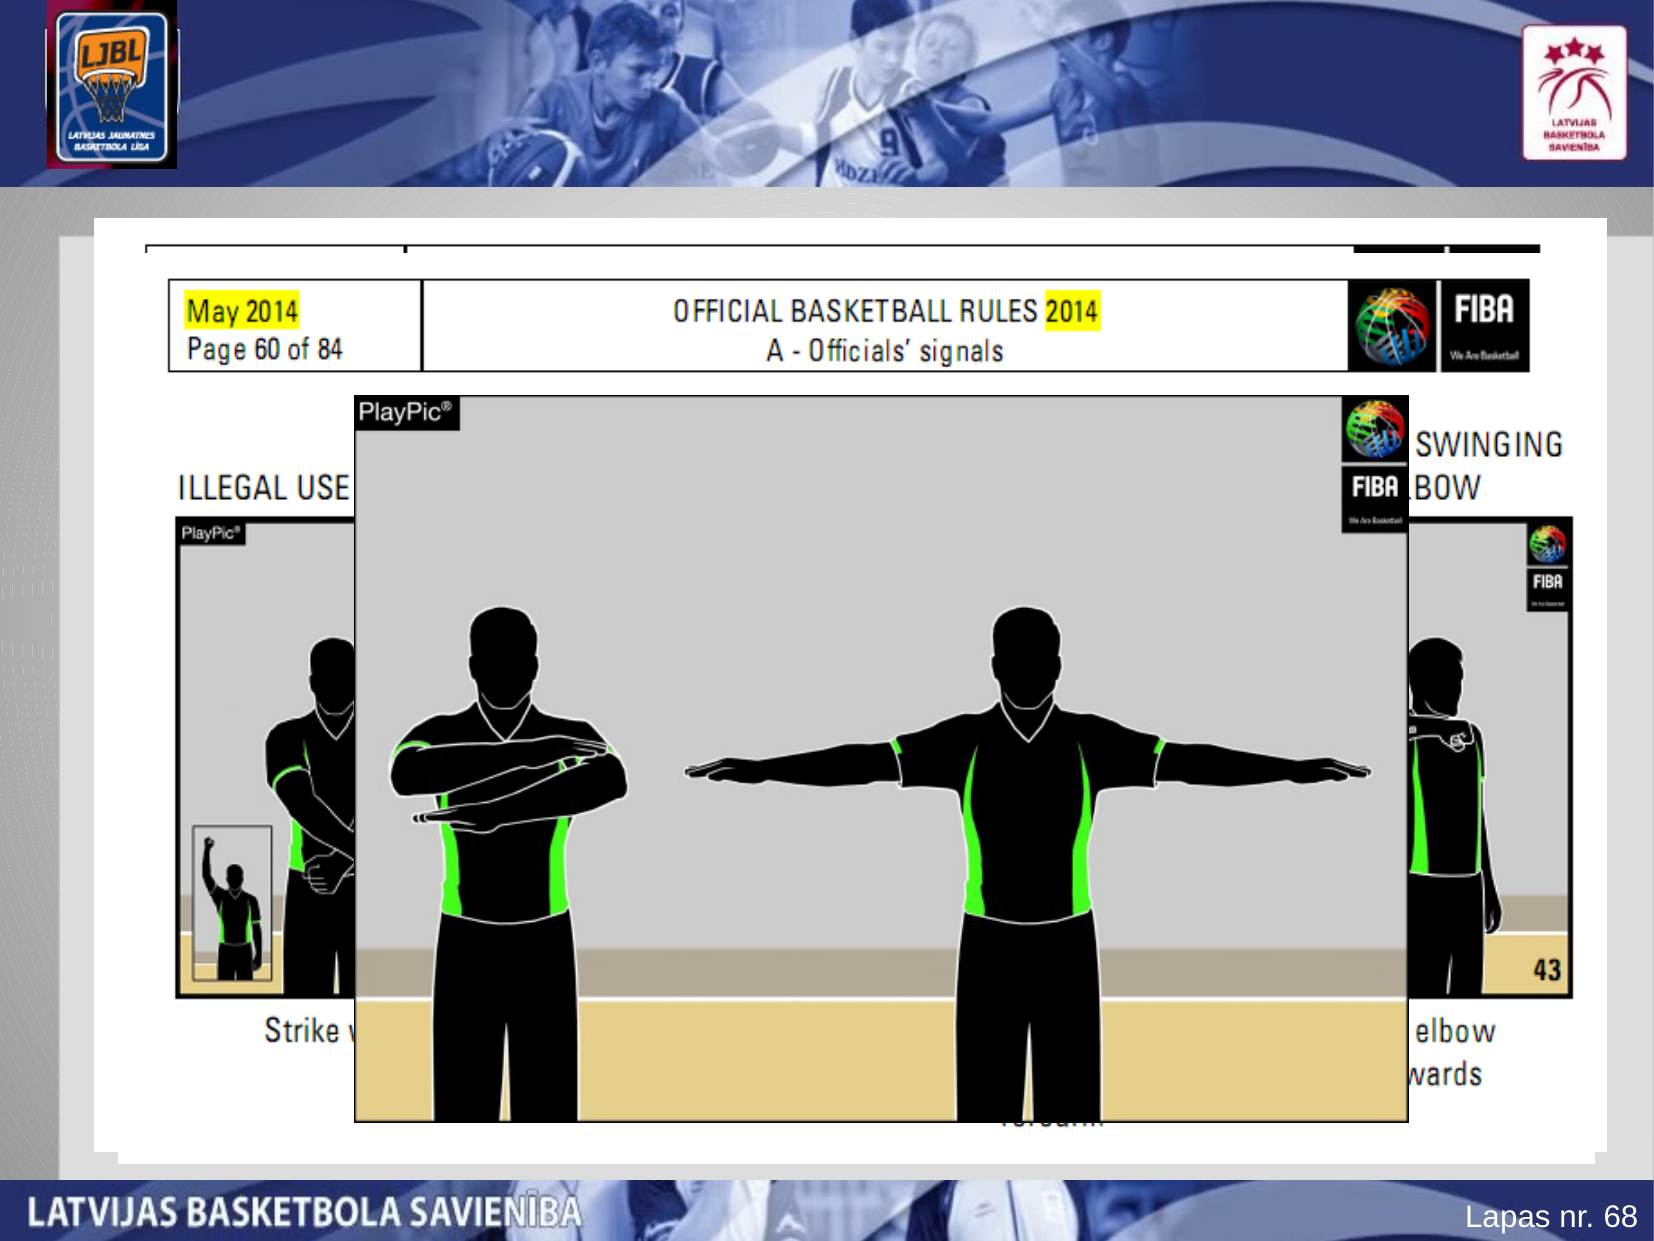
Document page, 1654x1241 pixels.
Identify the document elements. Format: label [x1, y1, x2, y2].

picture [0, 0, 1654, 187]
list [117, 253, 1595, 1164]
picture [354, 395, 1410, 1123]
list [94, 218, 1607, 1152]
picture [0, 1180, 1654, 1241]
